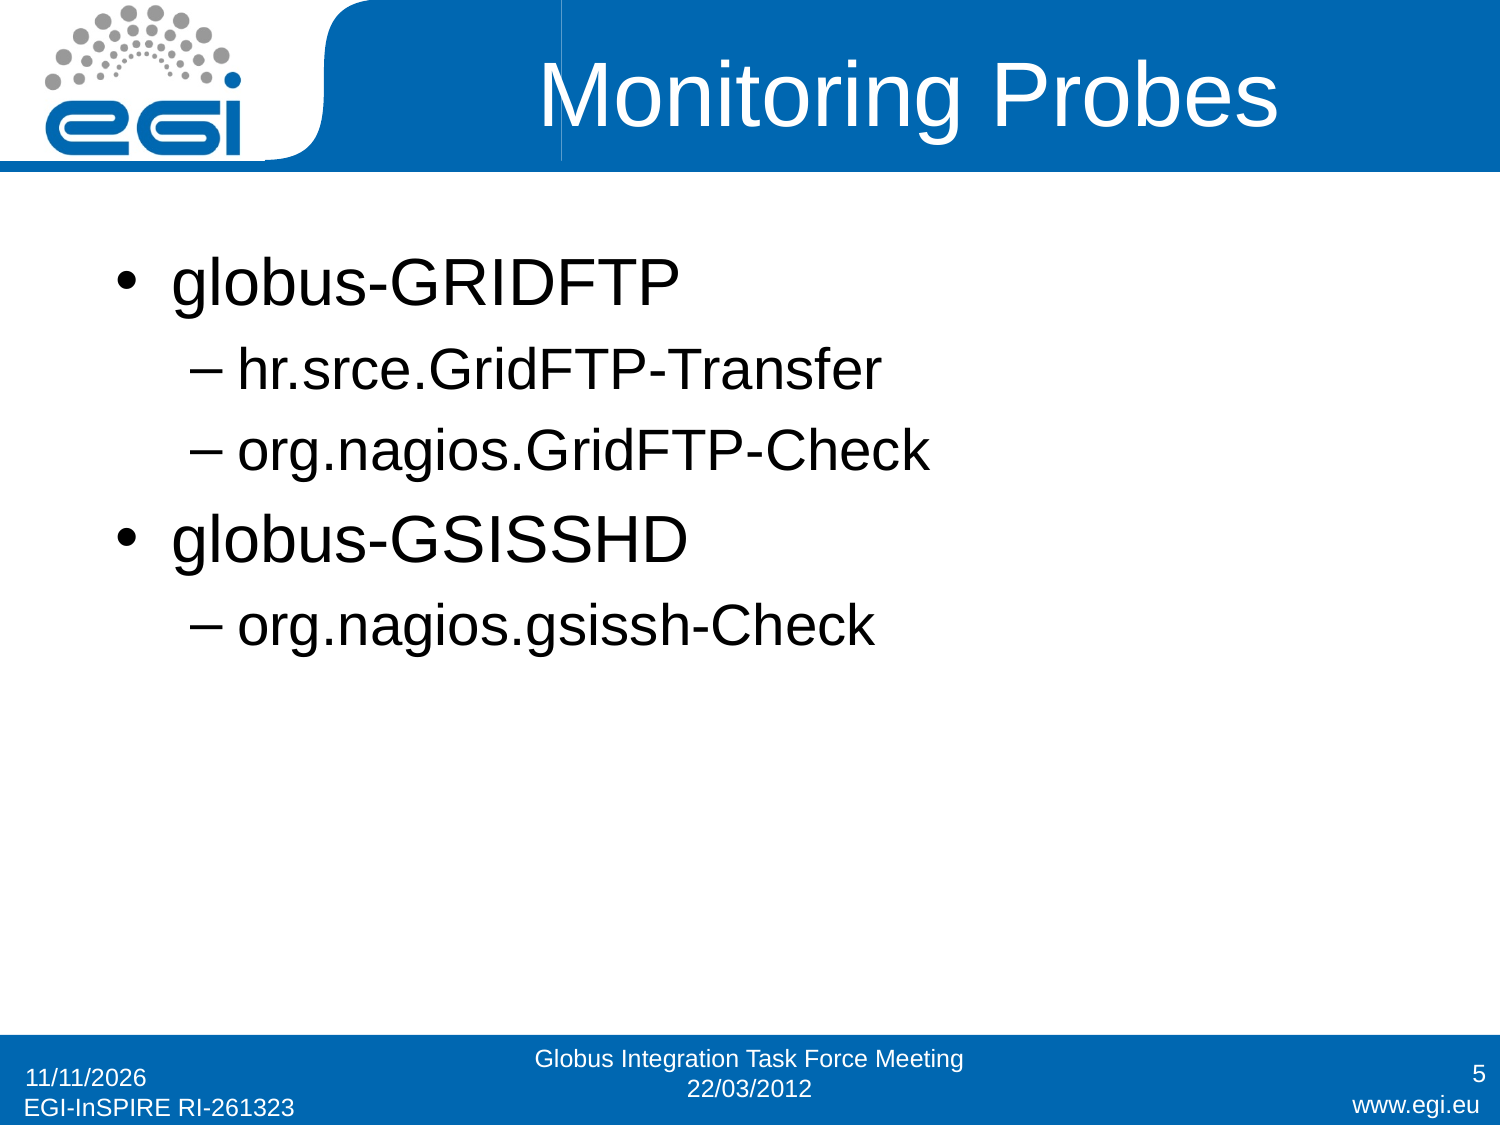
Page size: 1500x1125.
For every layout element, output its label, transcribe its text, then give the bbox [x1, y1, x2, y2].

title Monitoring Probes [348, 19, 1471, 161]
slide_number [10, 1046, 361, 1106]
picture [0, 0, 265, 161]
footer Globus Integration Task Force Meeting 22/03/2012 [512, 1042, 988, 1103]
list globus-GRIDFTP hr.srce.GridFTP-Transfer org.nagios.GridFTP-Check globus-GSISSHD org.nagios.gsissh-Check [100, 231, 1425, 975]
slide_number 5 [1151, 1042, 1500, 1103]
